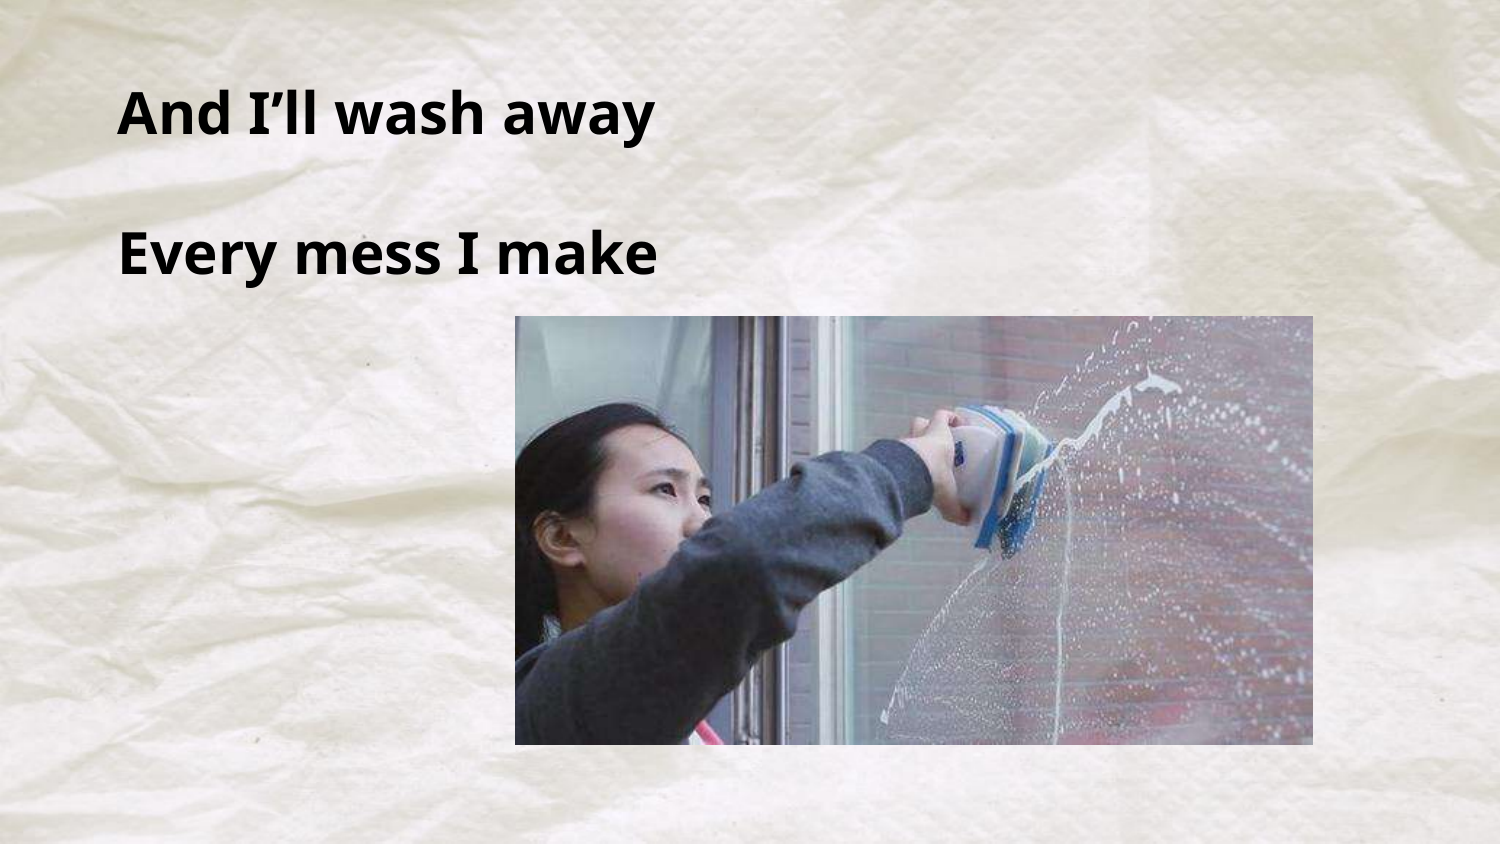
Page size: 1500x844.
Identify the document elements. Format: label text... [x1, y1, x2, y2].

text_box And I’ll wash away Every mess I make [103, 68, 770, 294]
picture [0, 0, 1500, 844]
